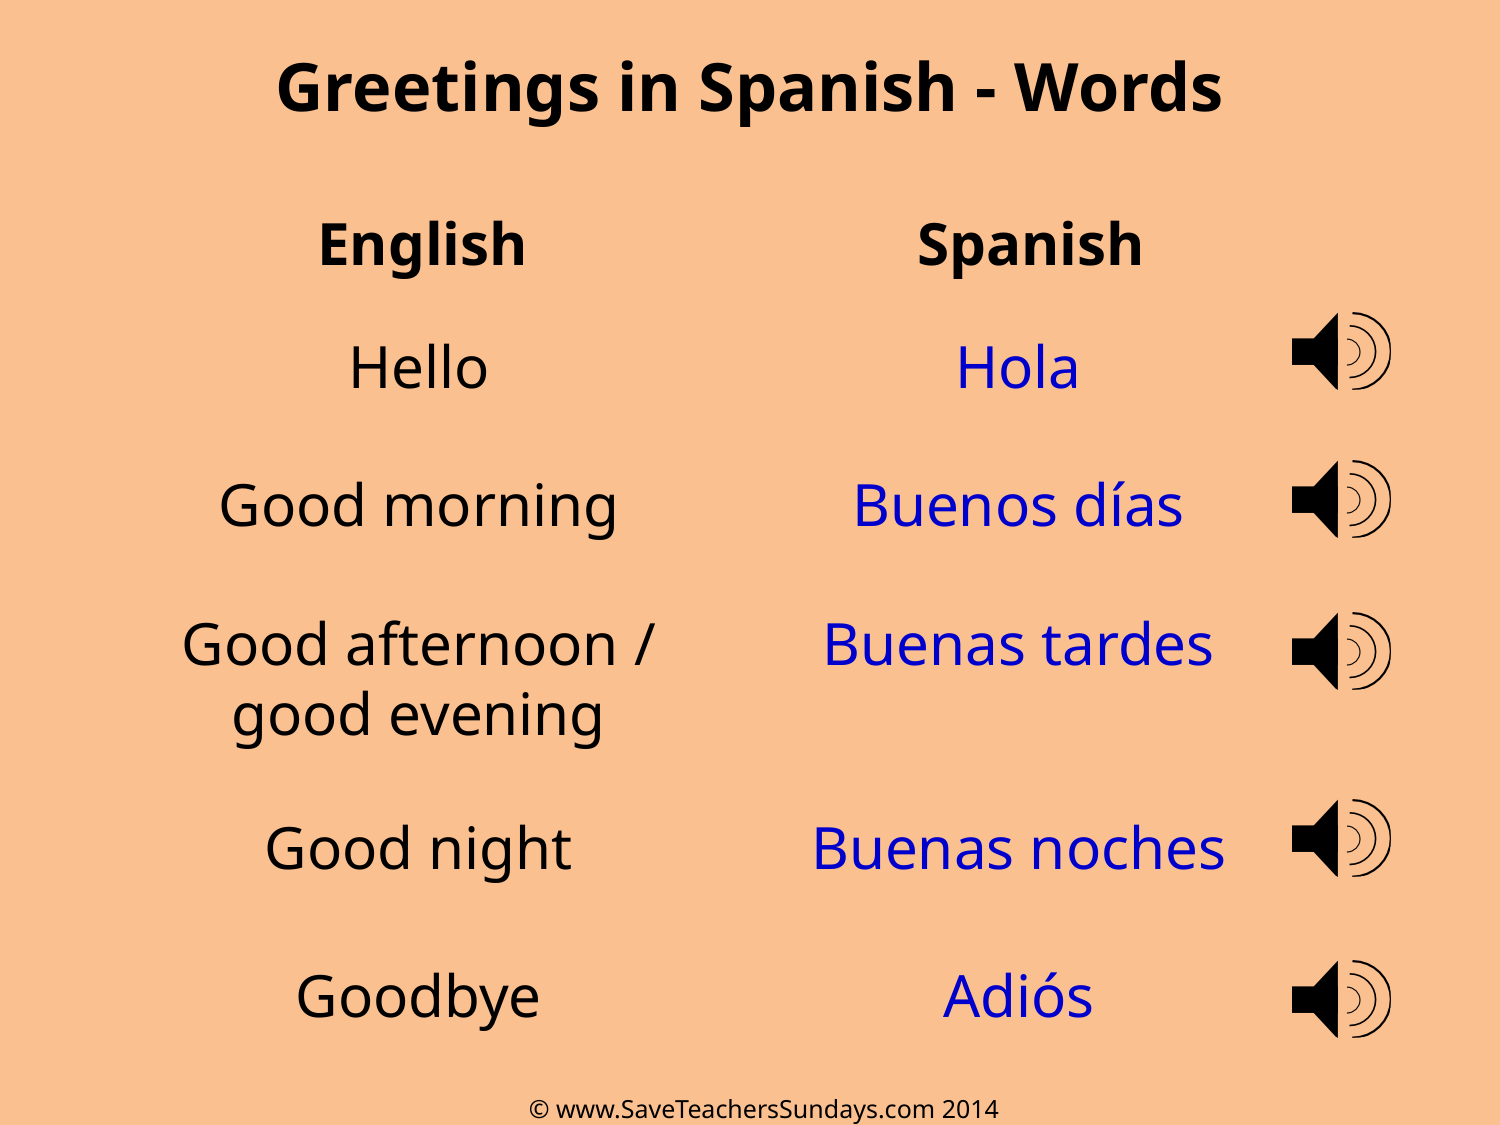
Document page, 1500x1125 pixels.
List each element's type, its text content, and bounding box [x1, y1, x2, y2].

picture [1292, 799, 1391, 877]
picture [1292, 612, 1391, 690]
text_box Good night [137, 804, 700, 889]
text_box © www.SaveTeachersSundays.com 2014 [409, 1090, 1119, 1125]
picture [1292, 960, 1391, 1038]
text_box Good afternoon / good evening [137, 599, 700, 755]
text_box Hello [137, 322, 700, 408]
text_box Good morning [137, 460, 700, 546]
text_box Buenas tardes [737, 600, 1300, 685]
text_box English Spanish [124, 200, 1338, 285]
picture [1292, 460, 1391, 538]
text_box Buenos días [737, 460, 1292, 546]
text_box Hola [737, 322, 1300, 408]
text_box Buenas noches [737, 804, 1300, 889]
text_box Adiós [737, 951, 1300, 1037]
text_box Goodbye [137, 951, 700, 1037]
picture [1292, 312, 1391, 390]
text_box Greetings in Spanish - Words [125, 37, 1375, 133]
